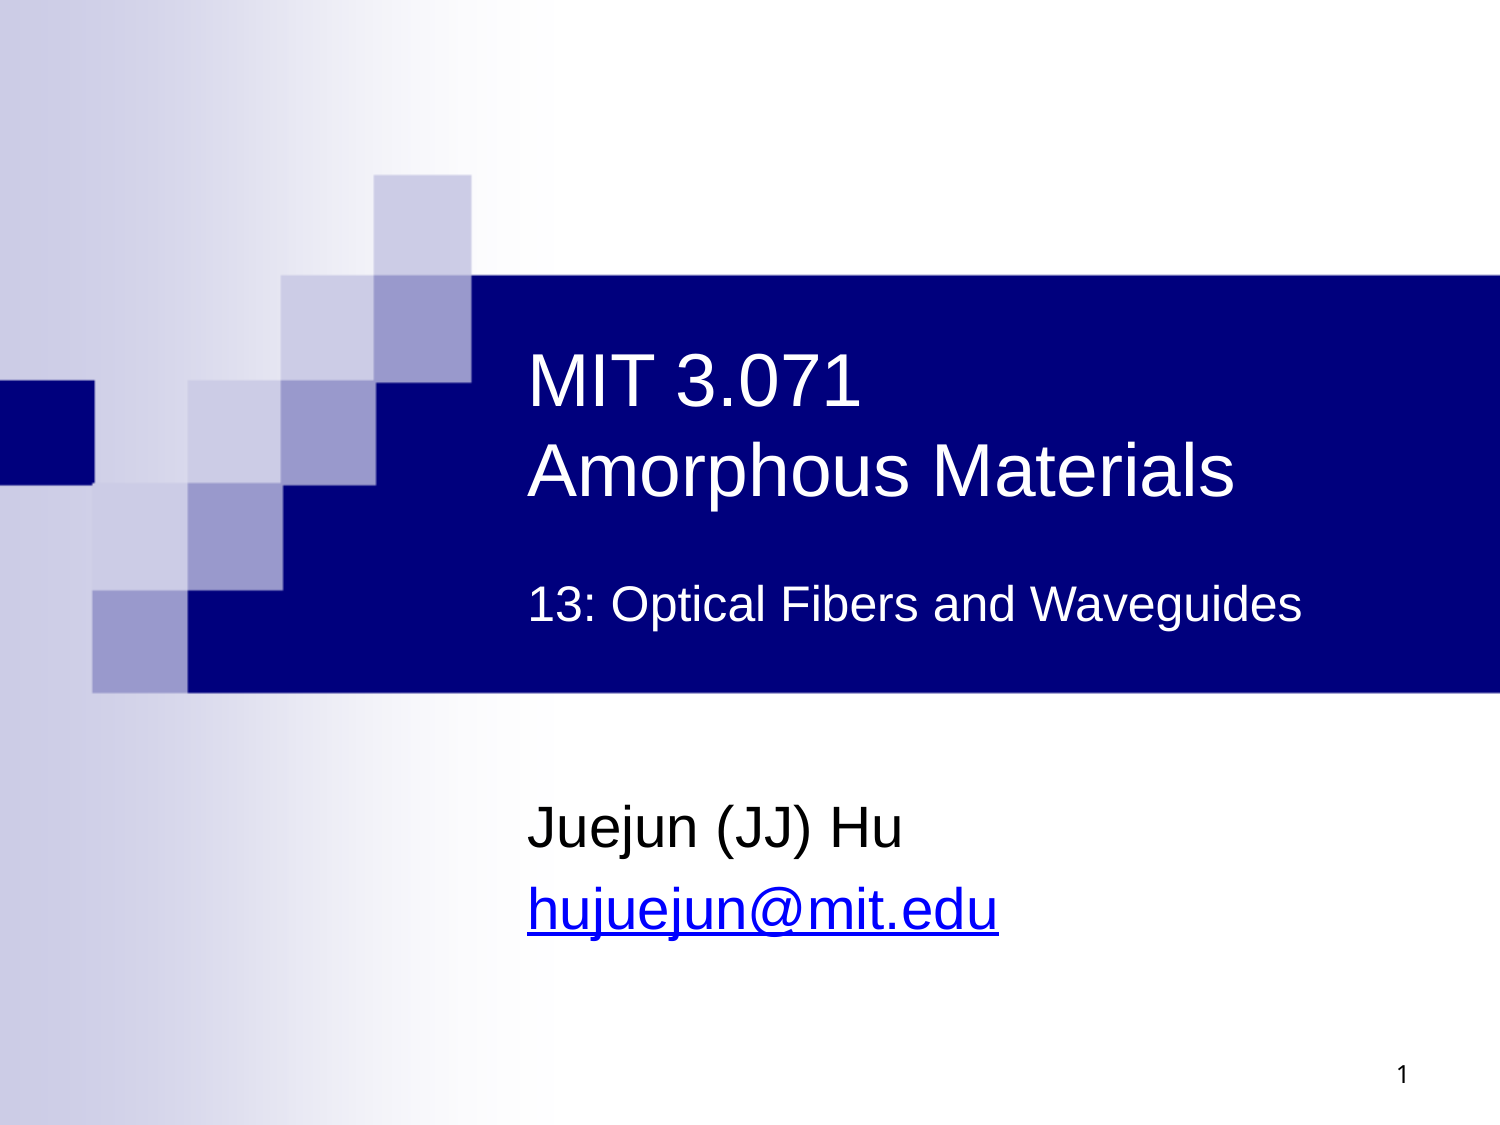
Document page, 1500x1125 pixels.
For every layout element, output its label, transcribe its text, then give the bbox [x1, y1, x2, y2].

title MIT 3.071 Amorphous Materials 13: Optical Fibers and Waveguides [512, 299, 1438, 663]
picture [0, 0, 1500, 1125]
slide_number 1 [1074, 1024, 1426, 1101]
subtitle Juejun (JJ) Hu hujuejun@mit.edu [512, 699, 1476, 988]
